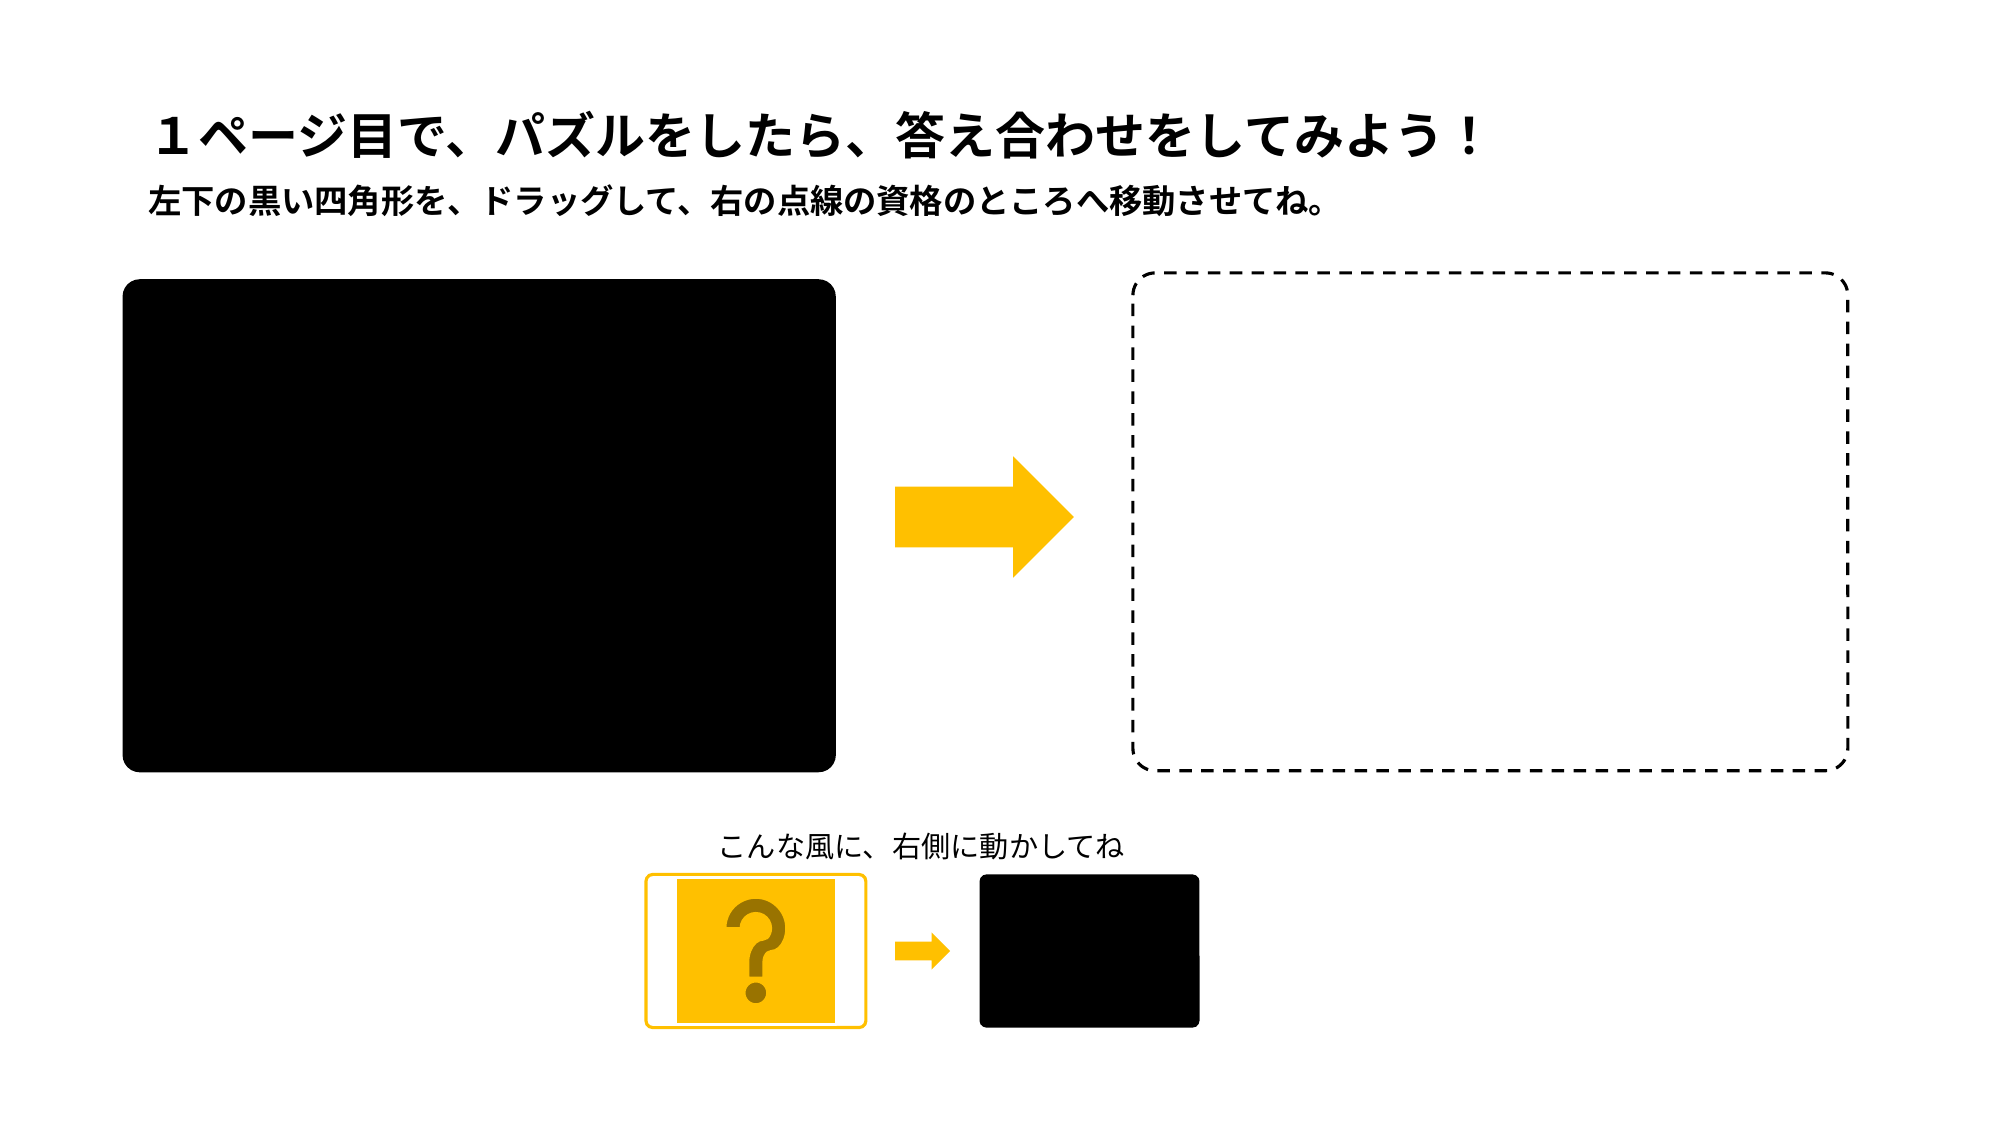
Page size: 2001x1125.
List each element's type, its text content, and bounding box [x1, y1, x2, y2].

text_box １ページ目で、パズルをしたら、答え合わせをしてみよう！ [133, 96, 1611, 172]
text_box 左下の黒い四角形を、ドラッグして、右の点線の資格のところへ移動させてね。 [133, 172, 1611, 228]
text_box [121, 278, 837, 774]
